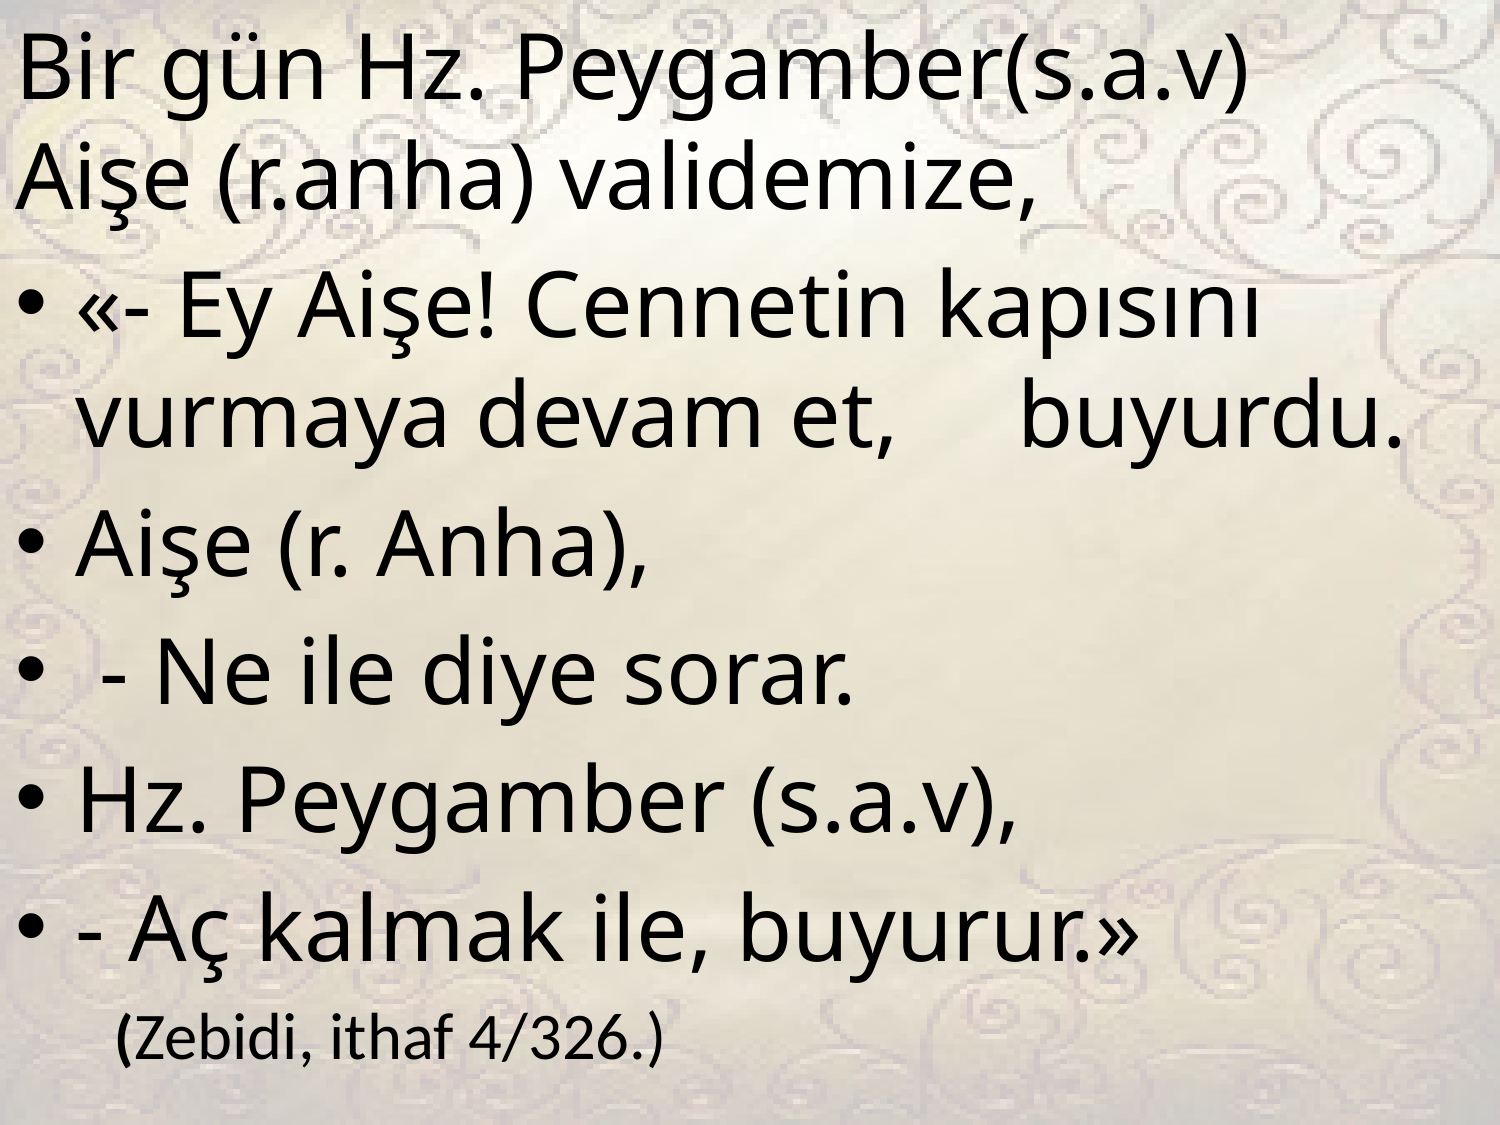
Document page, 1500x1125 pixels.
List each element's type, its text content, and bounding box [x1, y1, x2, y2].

list Bir gün Hz. Peygamber(s.a.v) Aişe (r.anha) validemize, «- Ey Aişe! Cennetin kapısını vurmaya devam et, buyurdu. Aişe (r. Anha), - Ne ile diye sorar. Hz. Peygamber (s.a.v), - Aç kalmak ile, buyurur.» (Zebidi, ithaf 4/326.) [0, 0, 1500, 1106]
